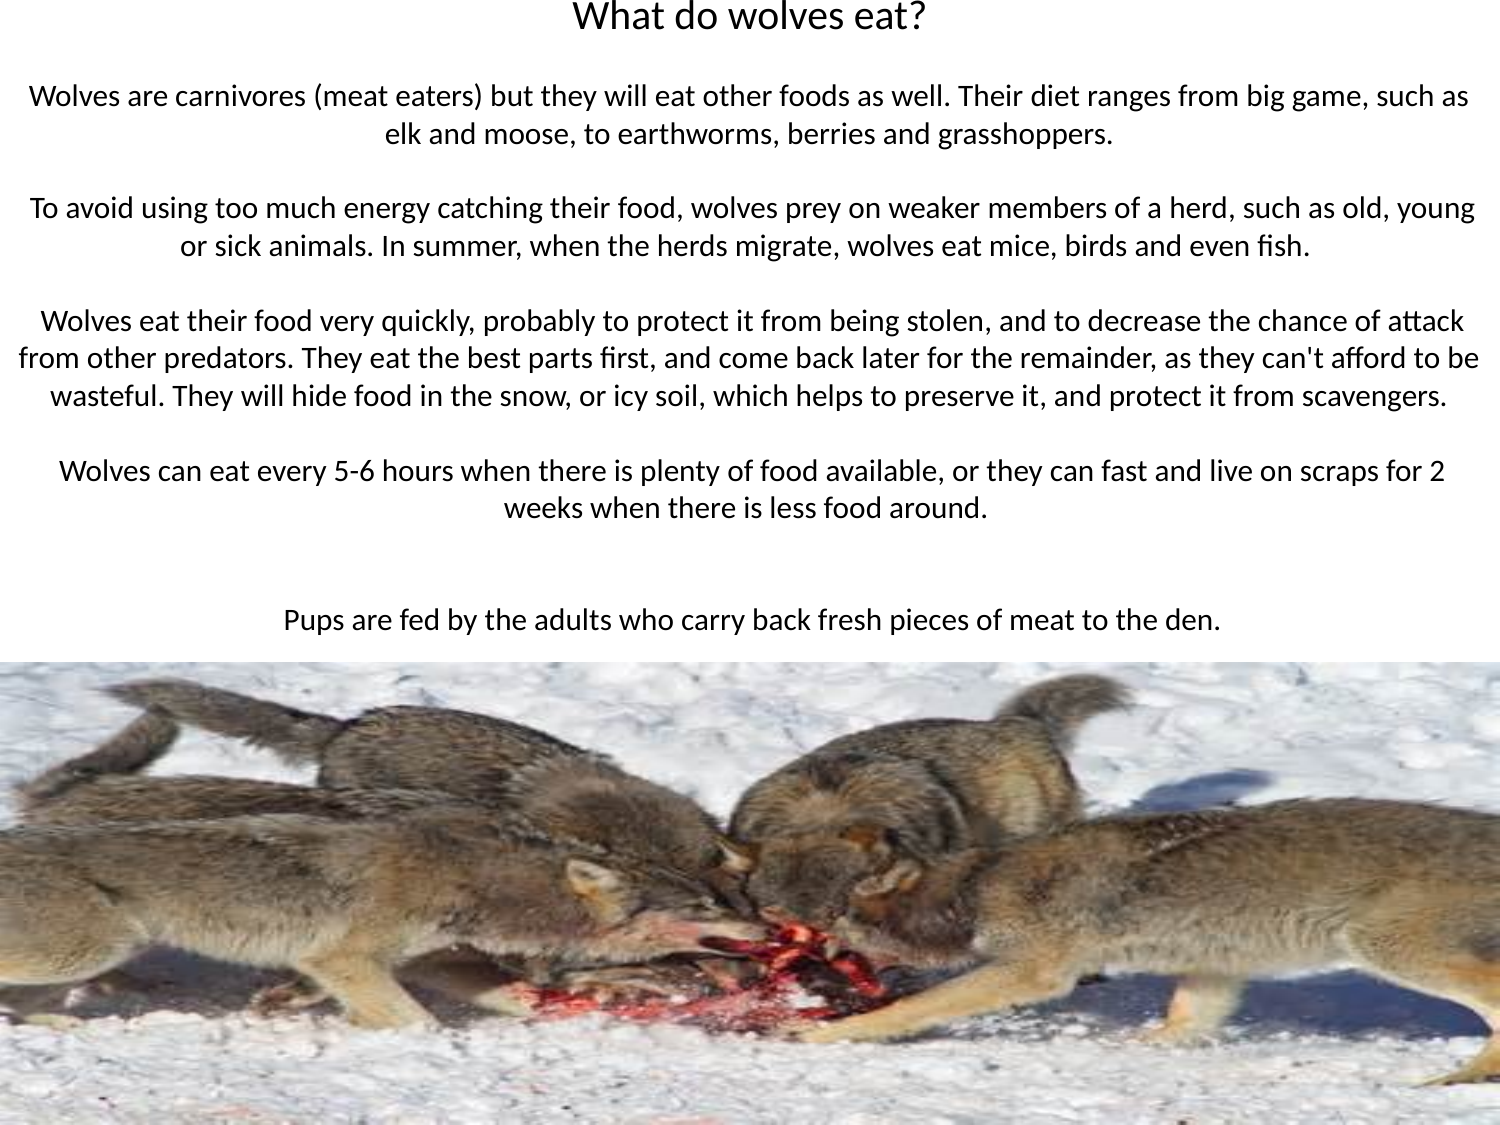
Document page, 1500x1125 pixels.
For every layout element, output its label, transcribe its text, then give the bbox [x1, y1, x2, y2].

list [0, 662, 1500, 1125]
title What do wolves eat? Wolves are carnivores (meat eaters) but they will eat other foods as well. Their diet ranges from big game, such as elk and moose, to earthworms, berries and grasshoppers. To avoid using too much energy catching their food, wolves prey on weaker members of a herd, such as old, young or sick animals. In summer, when the herds migrate, wolves eat mice, birds and even fish. Wolves eat their food very quickly, probably to protect it from being stolen, and to decrease the chance of attack from other predators. They eat the best parts first, and come back later for the remainder, as they can't afford to be wasteful. They will hide food in the snow, or icy soil, which helps to preserve it, and protect it from scavengers. Wolves can eat every 5-6 hours when there is plenty of food available, or they can fast and live on scraps for 2 weeks when there is less food around. Pups are fed by the adults who carry back fresh pieces of meat to the den. [0, 99, 1500, 575]
